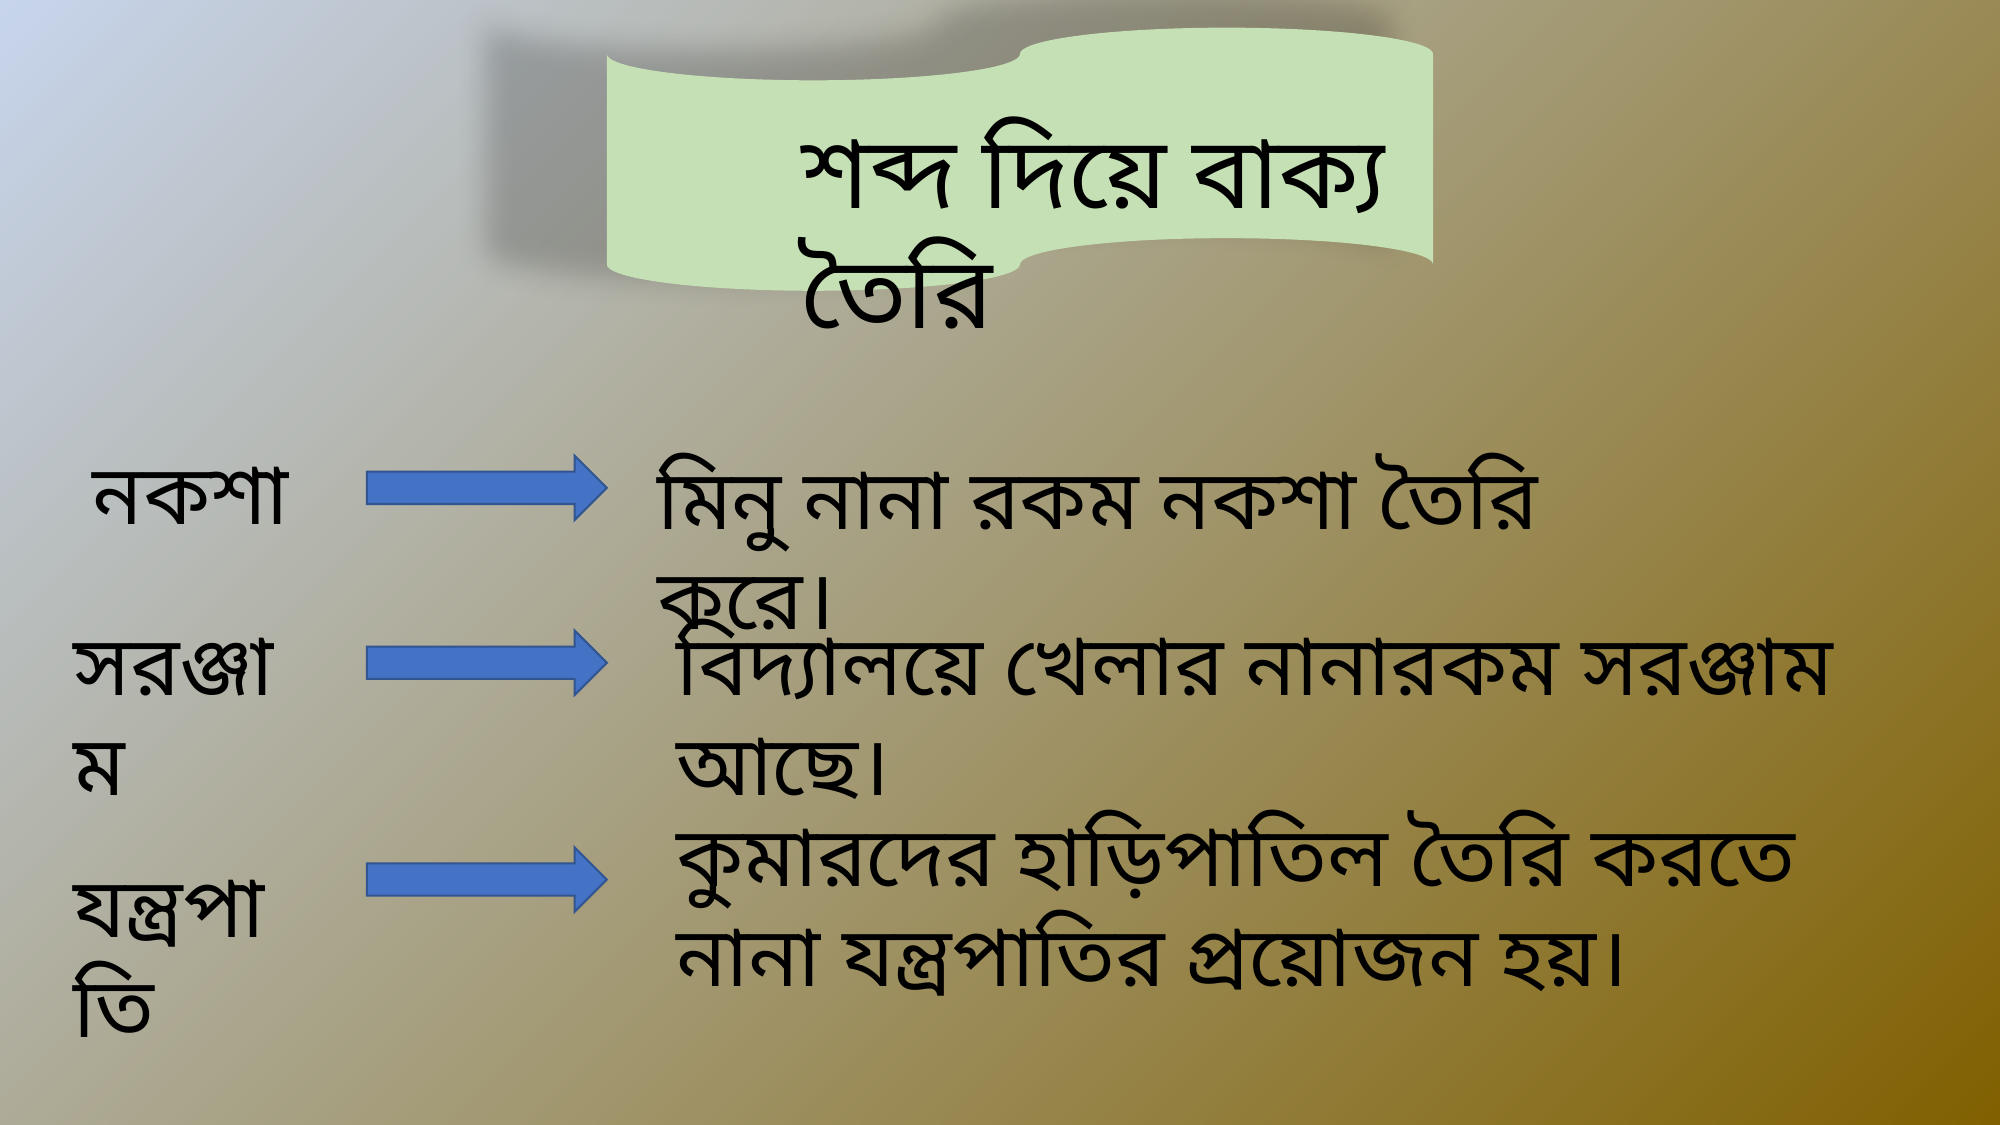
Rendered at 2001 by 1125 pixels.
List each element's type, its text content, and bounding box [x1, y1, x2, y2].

text_box [605, 26, 1435, 292]
text_box বিদ্যালয়ে খেলার নানারকম সরঞ্জাম আছে। [661, 604, 1907, 920]
text_box শব্দ দিয়ে বাক্য তৈরি [786, 101, 1496, 356]
text_box কুমারদের হাড়িপাতিল তৈরি করতে নানা যন্ত্রপাতির প্রয়োজন হয়। [661, 795, 1862, 1011]
text_box [367, 453, 609, 523]
text_box [365, 844, 609, 915]
text_box মিনু নানা রকম নকশা তৈরি করে। [643, 438, 1633, 654]
text_box [365, 627, 609, 698]
text_box যন্ত্রপাতি [59, 847, 348, 1062]
text_box নকশা [78, 433, 367, 549]
text_box সরঞ্জাম [59, 604, 319, 820]
